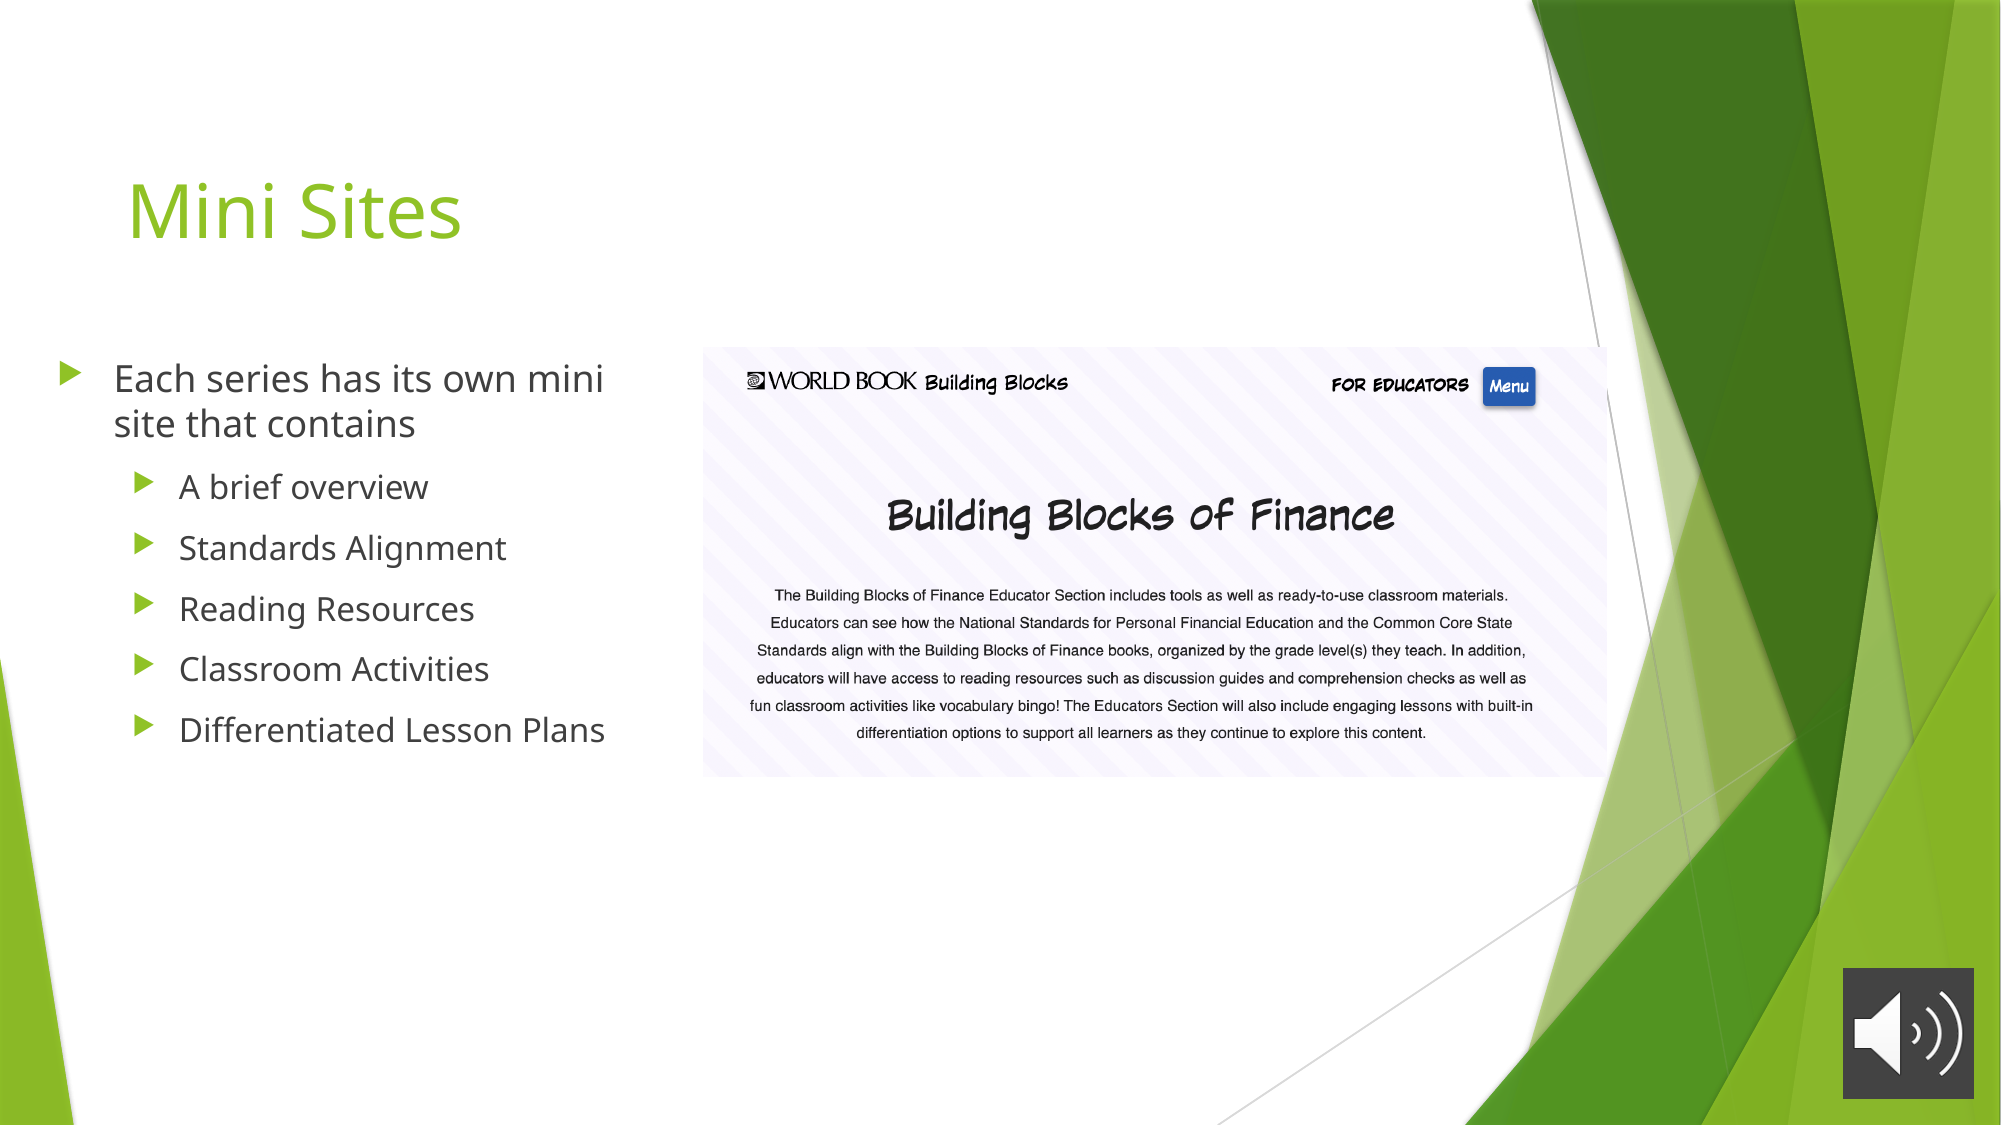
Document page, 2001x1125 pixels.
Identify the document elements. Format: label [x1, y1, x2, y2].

list [703, 347, 1608, 778]
picture [1841, 966, 1976, 1101]
text_box [0, 0, 2000, 1125]
